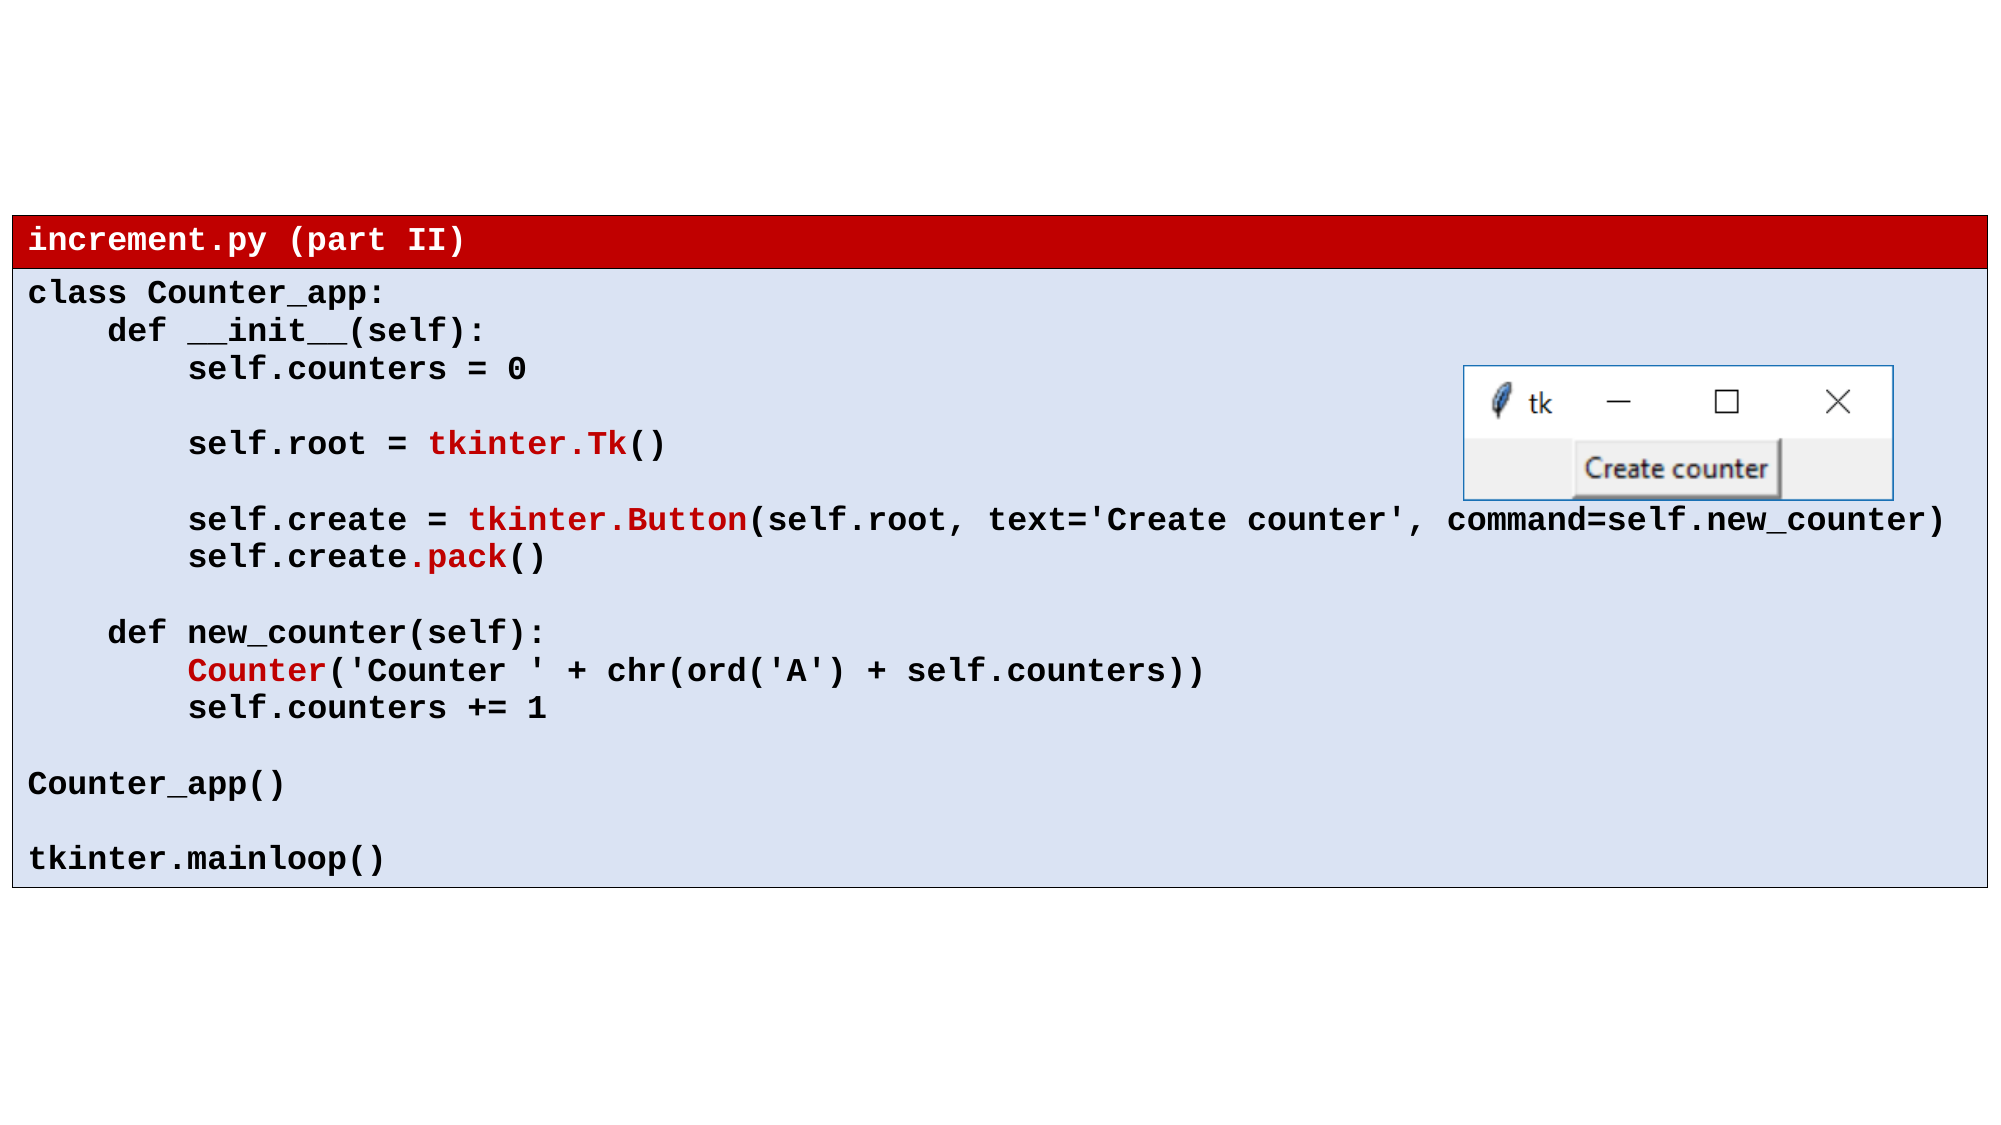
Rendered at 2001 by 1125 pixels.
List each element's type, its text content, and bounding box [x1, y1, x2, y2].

table_cell class Counter_app: def __init__(self): self.counters = 0 self.root = tkinter.Tk() self.create = tkinter.Button(self.root, text='Create counter', command=self.new_counter) self.create.pack() def new_counter(self): Counter('Counter ' + chr(ord('A') + self.counters)) self.counters += 1 Counter_app() tkinter.mainloop() [13, 269, 1987, 887]
table_header increment.py (part II) [13, 216, 1987, 268]
picture [1463, 365, 1894, 501]
